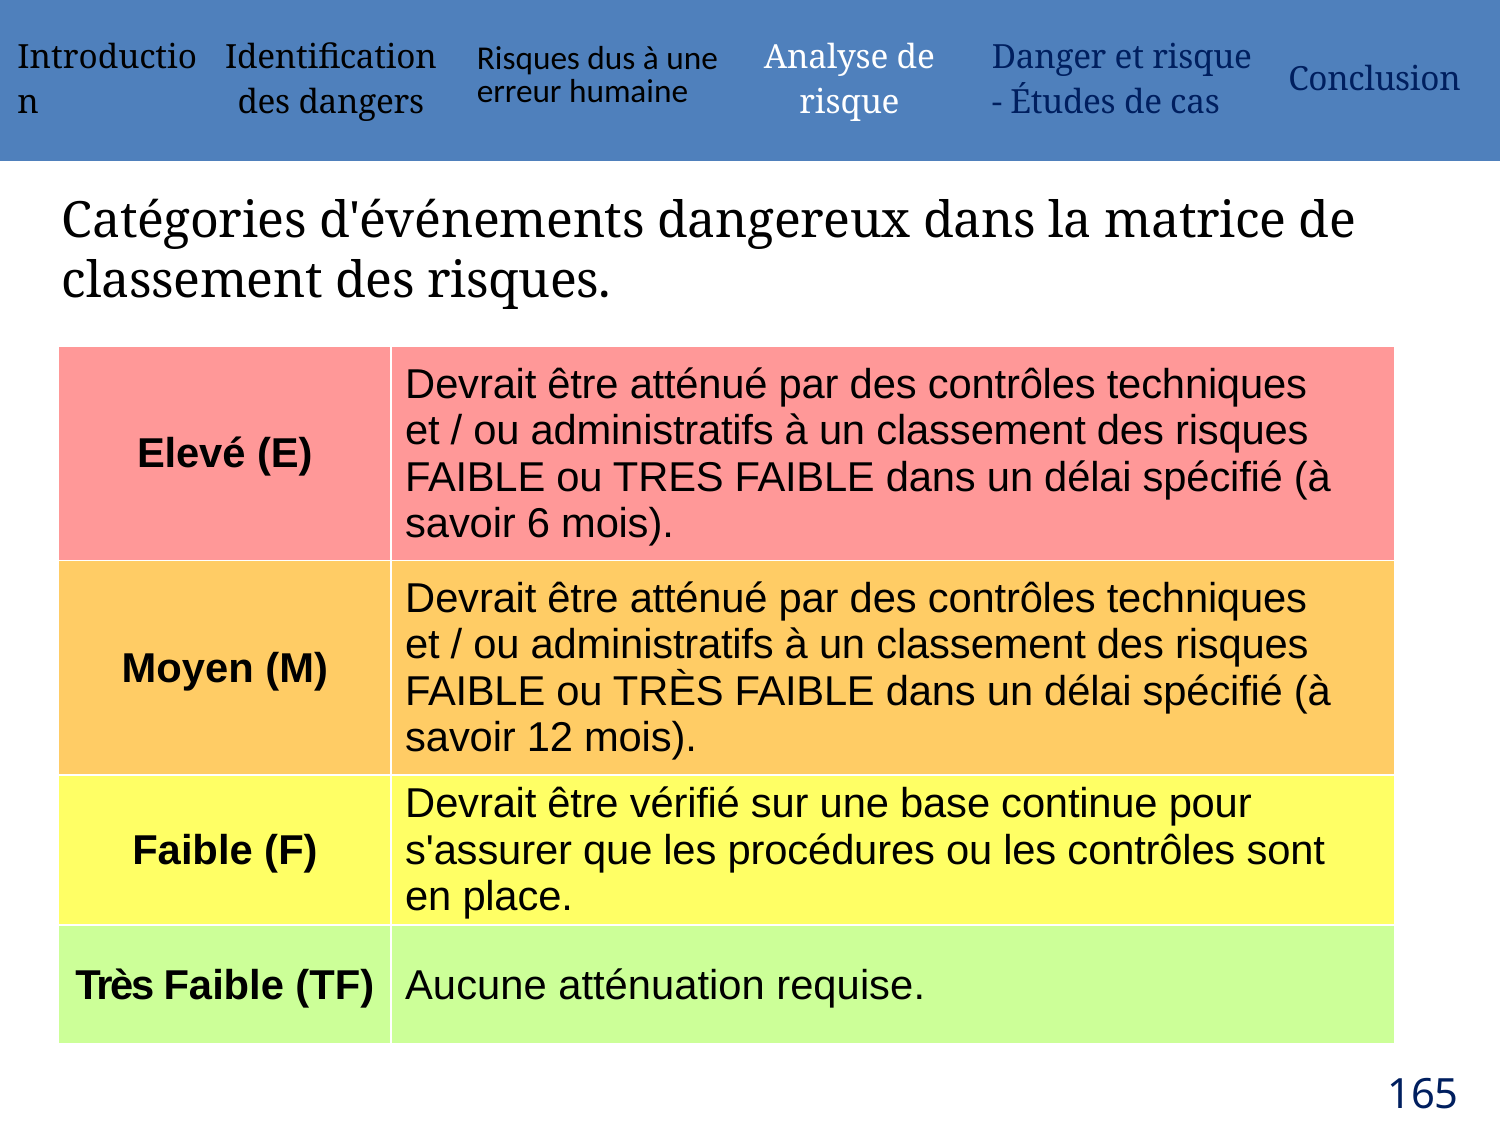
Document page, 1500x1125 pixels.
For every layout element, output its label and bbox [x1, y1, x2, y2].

table_cell [392, 561, 1394, 774]
slide_number [1382, 1066, 1487, 1125]
table_cell [59, 926, 390, 1043]
table_header [59, 347, 390, 560]
text_box [59, 187, 1418, 308]
table_header [392, 347, 1394, 560]
table_header [12, 28, 1488, 128]
table_cell [392, 776, 1394, 924]
table_cell [392, 926, 1394, 1043]
table_cell [59, 776, 390, 924]
table_cell [59, 561, 390, 774]
